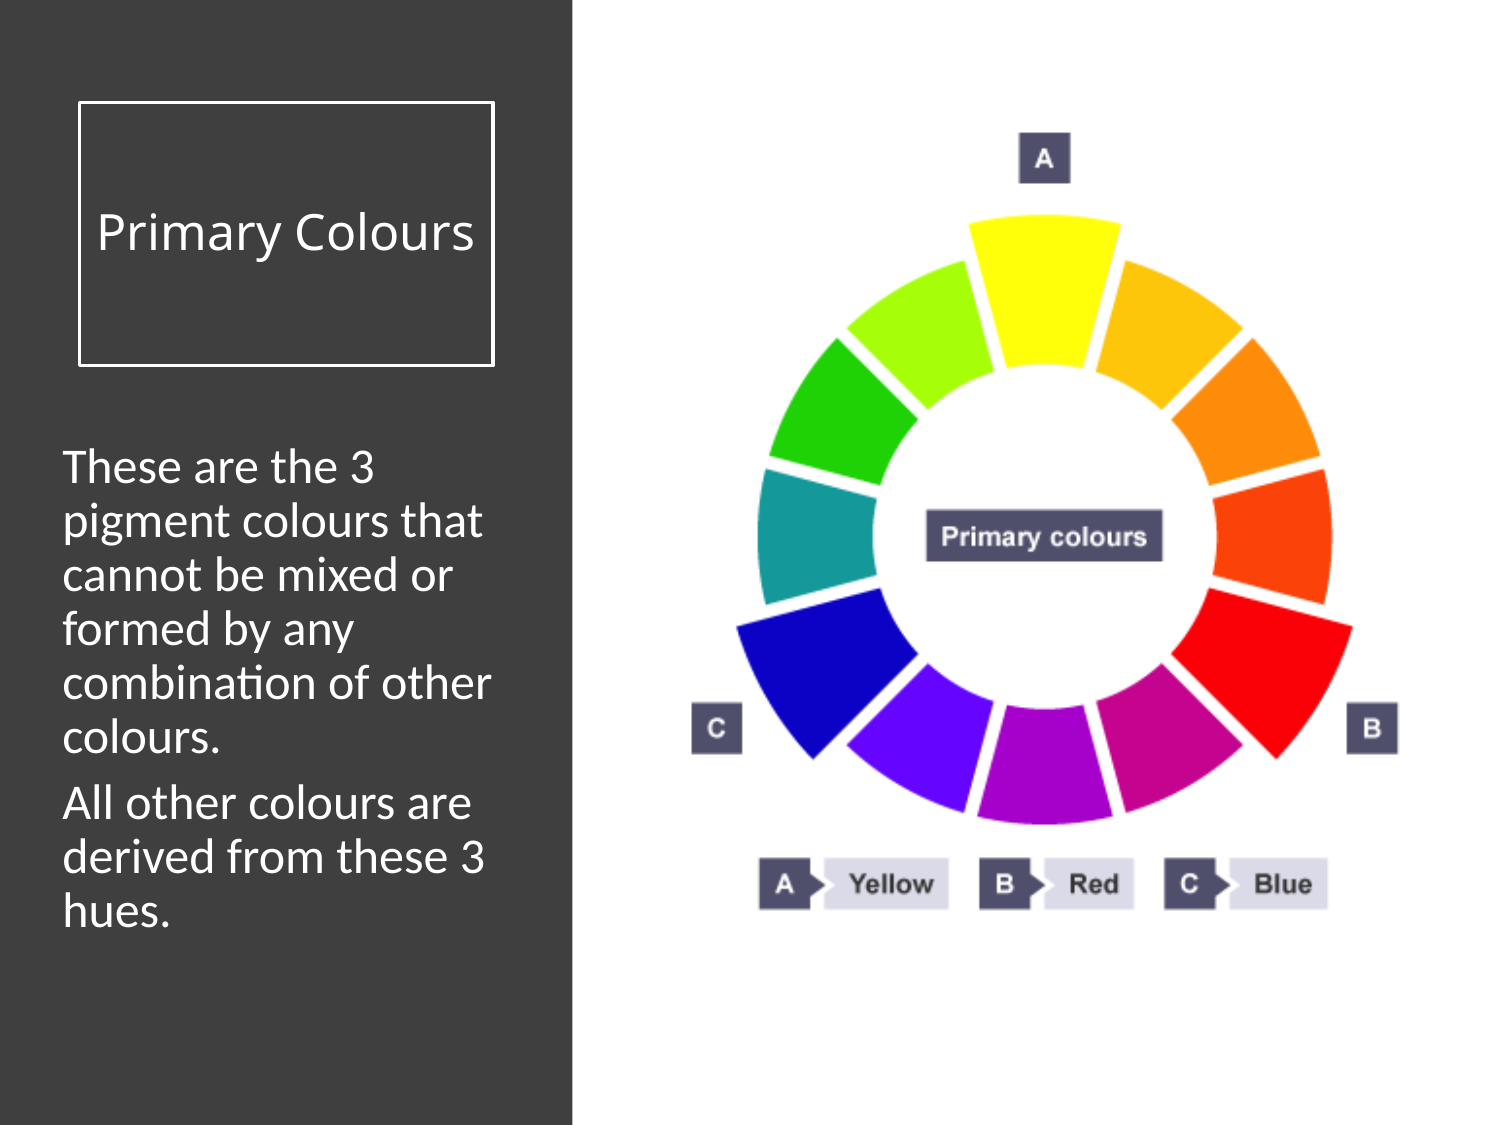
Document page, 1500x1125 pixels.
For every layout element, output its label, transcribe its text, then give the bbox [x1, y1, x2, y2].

text_box These are the 3 pigment colours that cannot be mixed or formed by any combination of other colours. All other colours are derived from these 3 hues. [47, 432, 526, 993]
text_box [0, 0, 573, 1125]
title Primary Colours [79, 102, 493, 366]
picture [660, 102, 1422, 940]
